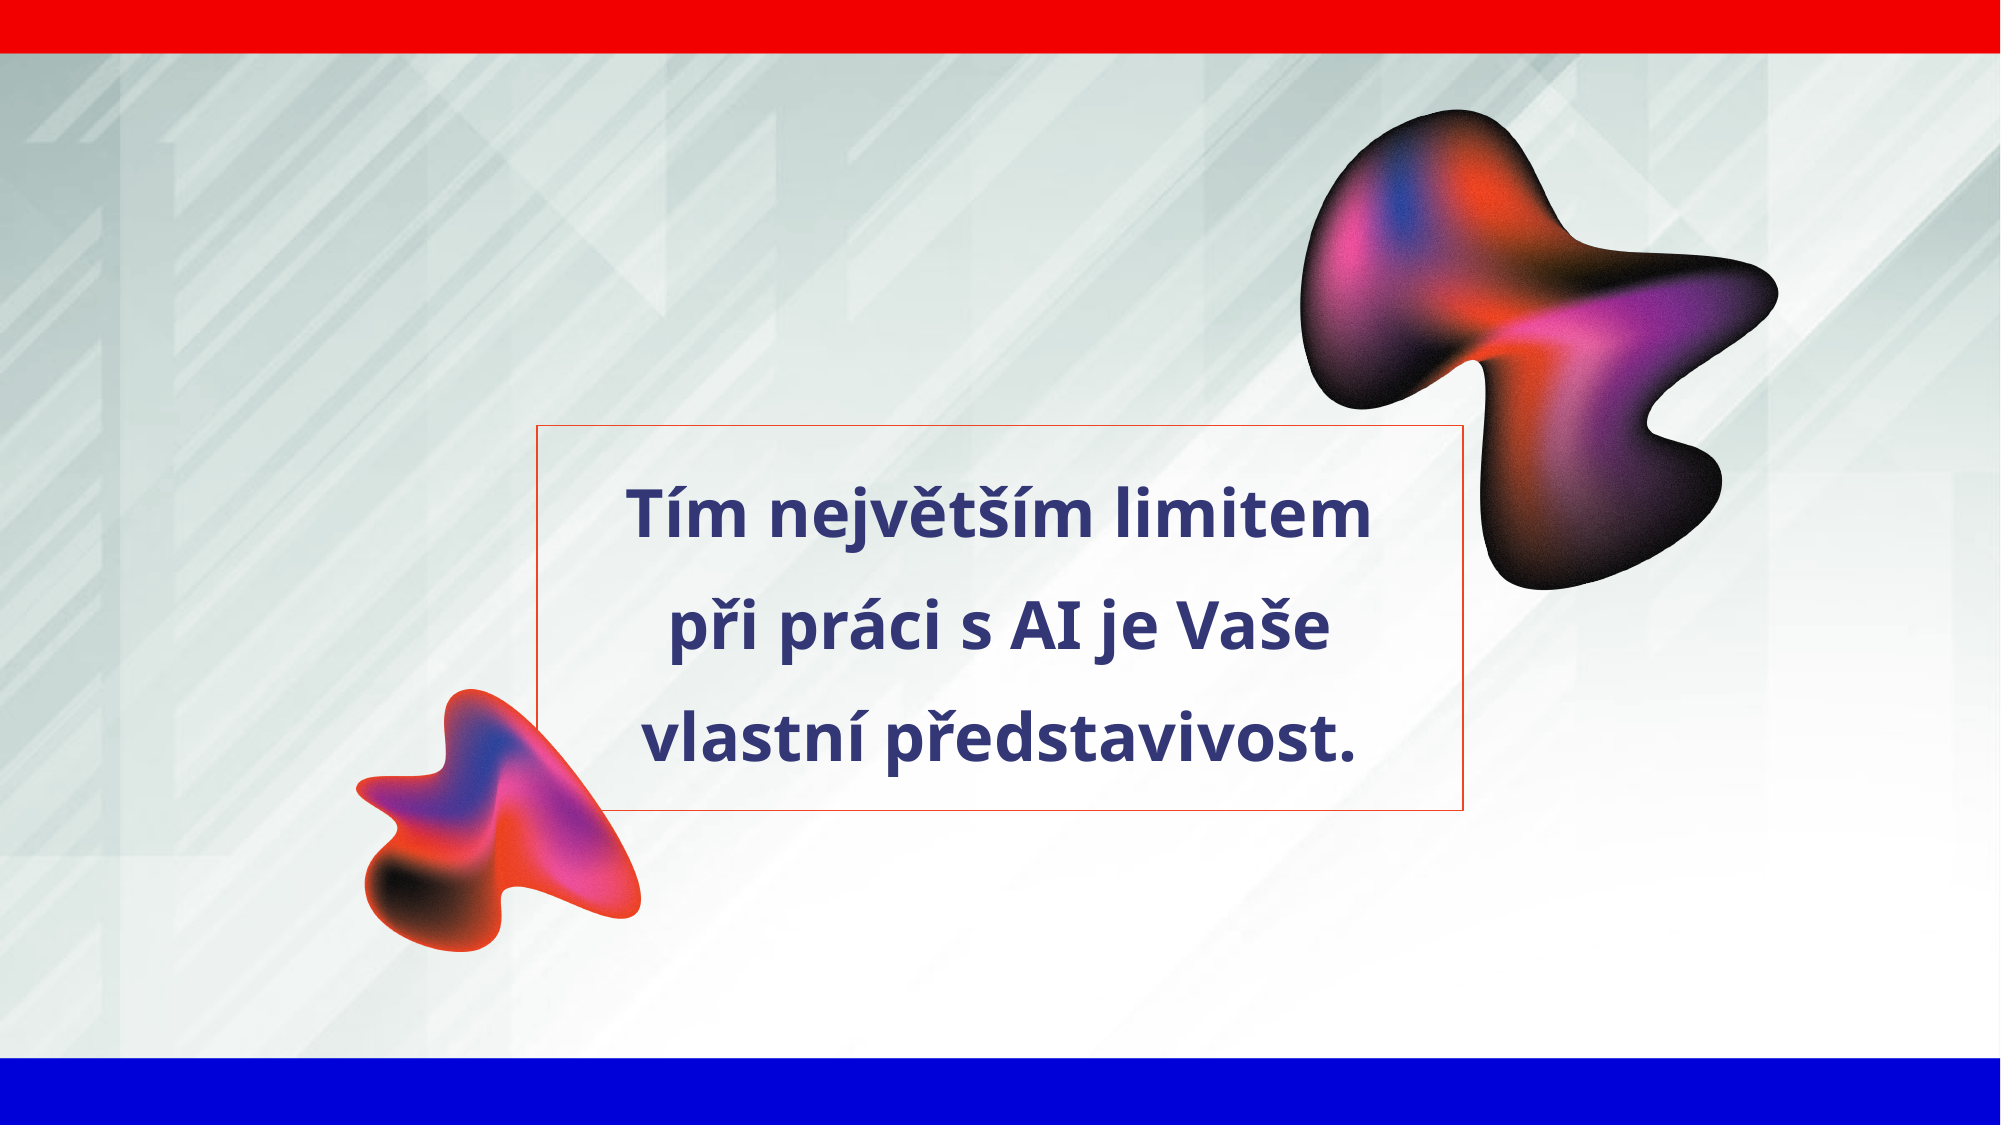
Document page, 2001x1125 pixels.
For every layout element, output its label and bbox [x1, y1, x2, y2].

picture [0, 0, 2001, 1125]
text_box [536, 410, 1464, 811]
